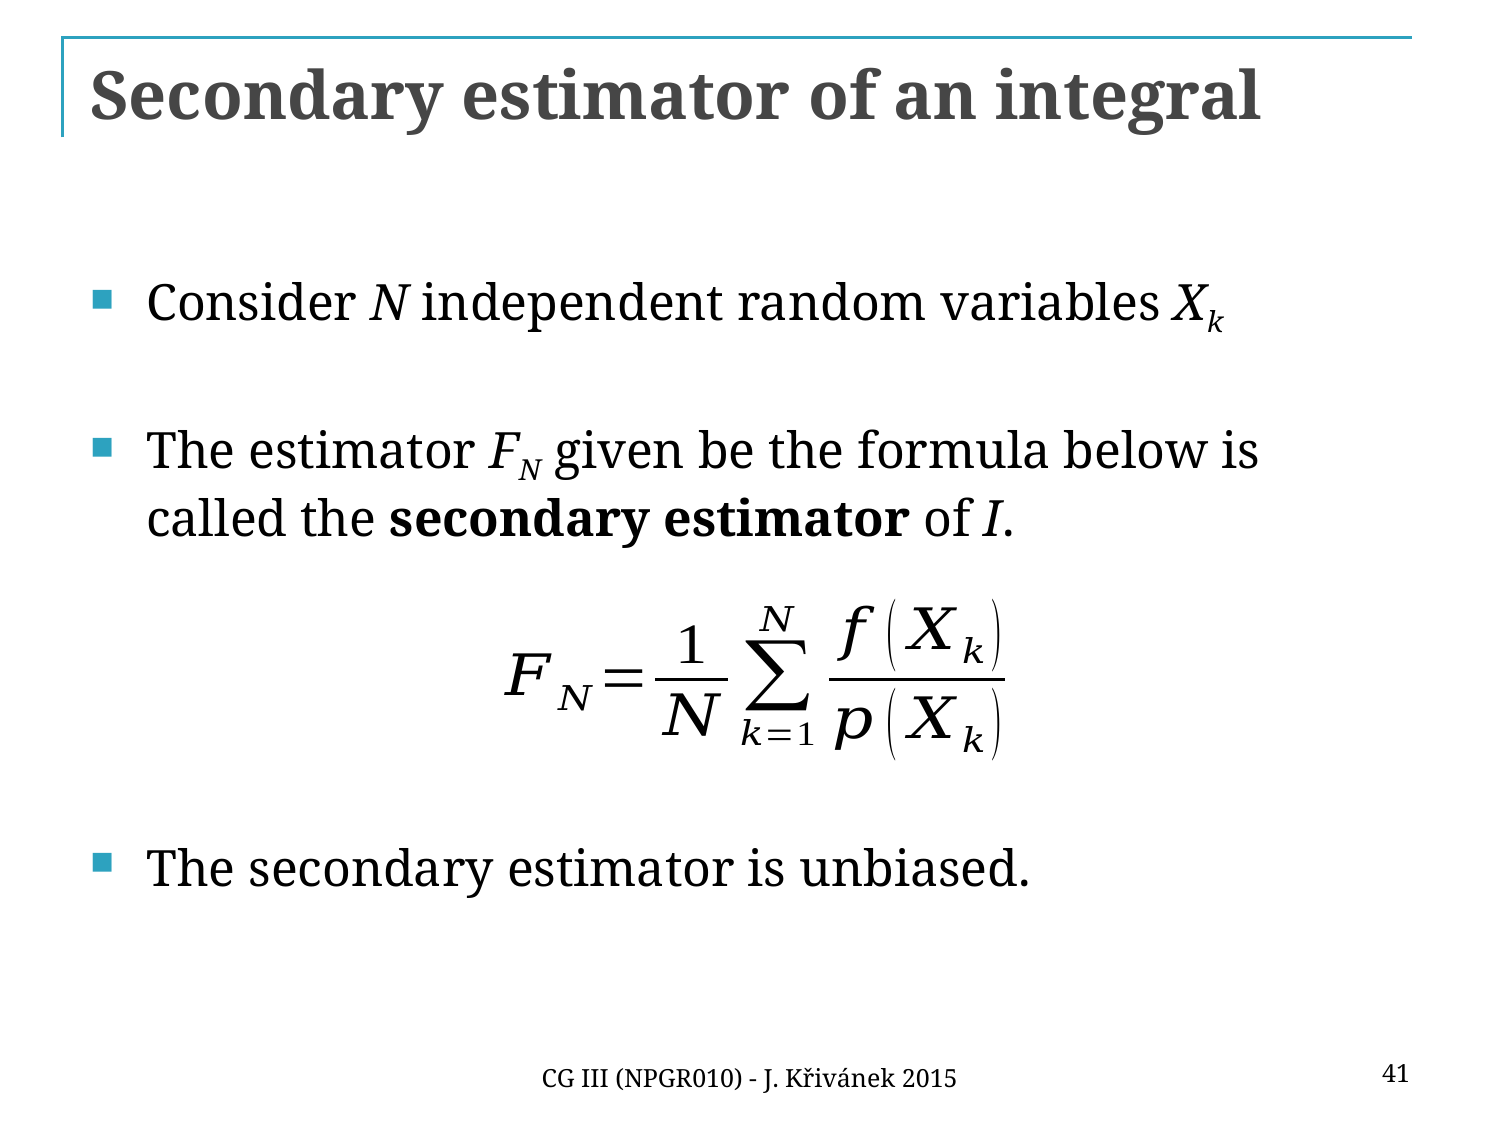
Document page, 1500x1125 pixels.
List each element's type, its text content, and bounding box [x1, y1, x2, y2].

footer CG III (NPGR010) - J. Křivánek 2015 [512, 1024, 988, 1101]
list Consider N independent random variables Xk The estimator FN given be the formula below is called the secondary estimator of I. The secondary estimator is unbiased. [74, 262, 1426, 1006]
slide_number 41 [1074, 1023, 1426, 1100]
title Secondary estimator of an integral [74, 45, 1426, 233]
